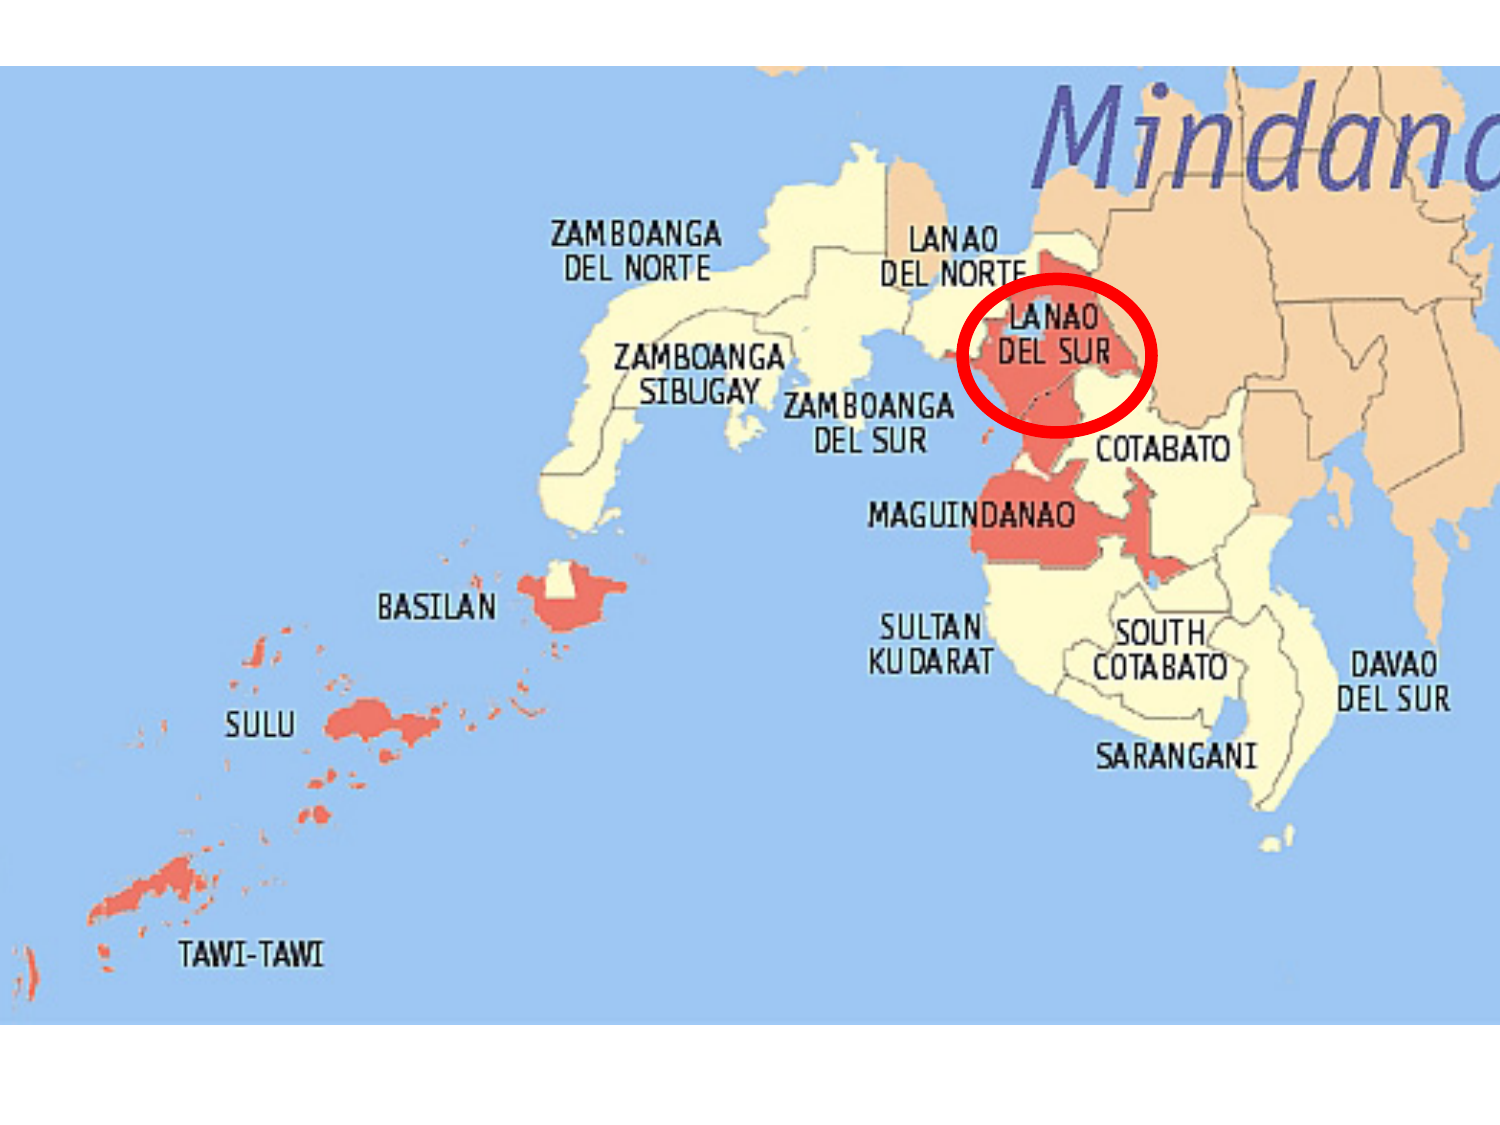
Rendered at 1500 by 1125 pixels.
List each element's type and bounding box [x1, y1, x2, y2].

picture [0, 66, 1500, 1025]
